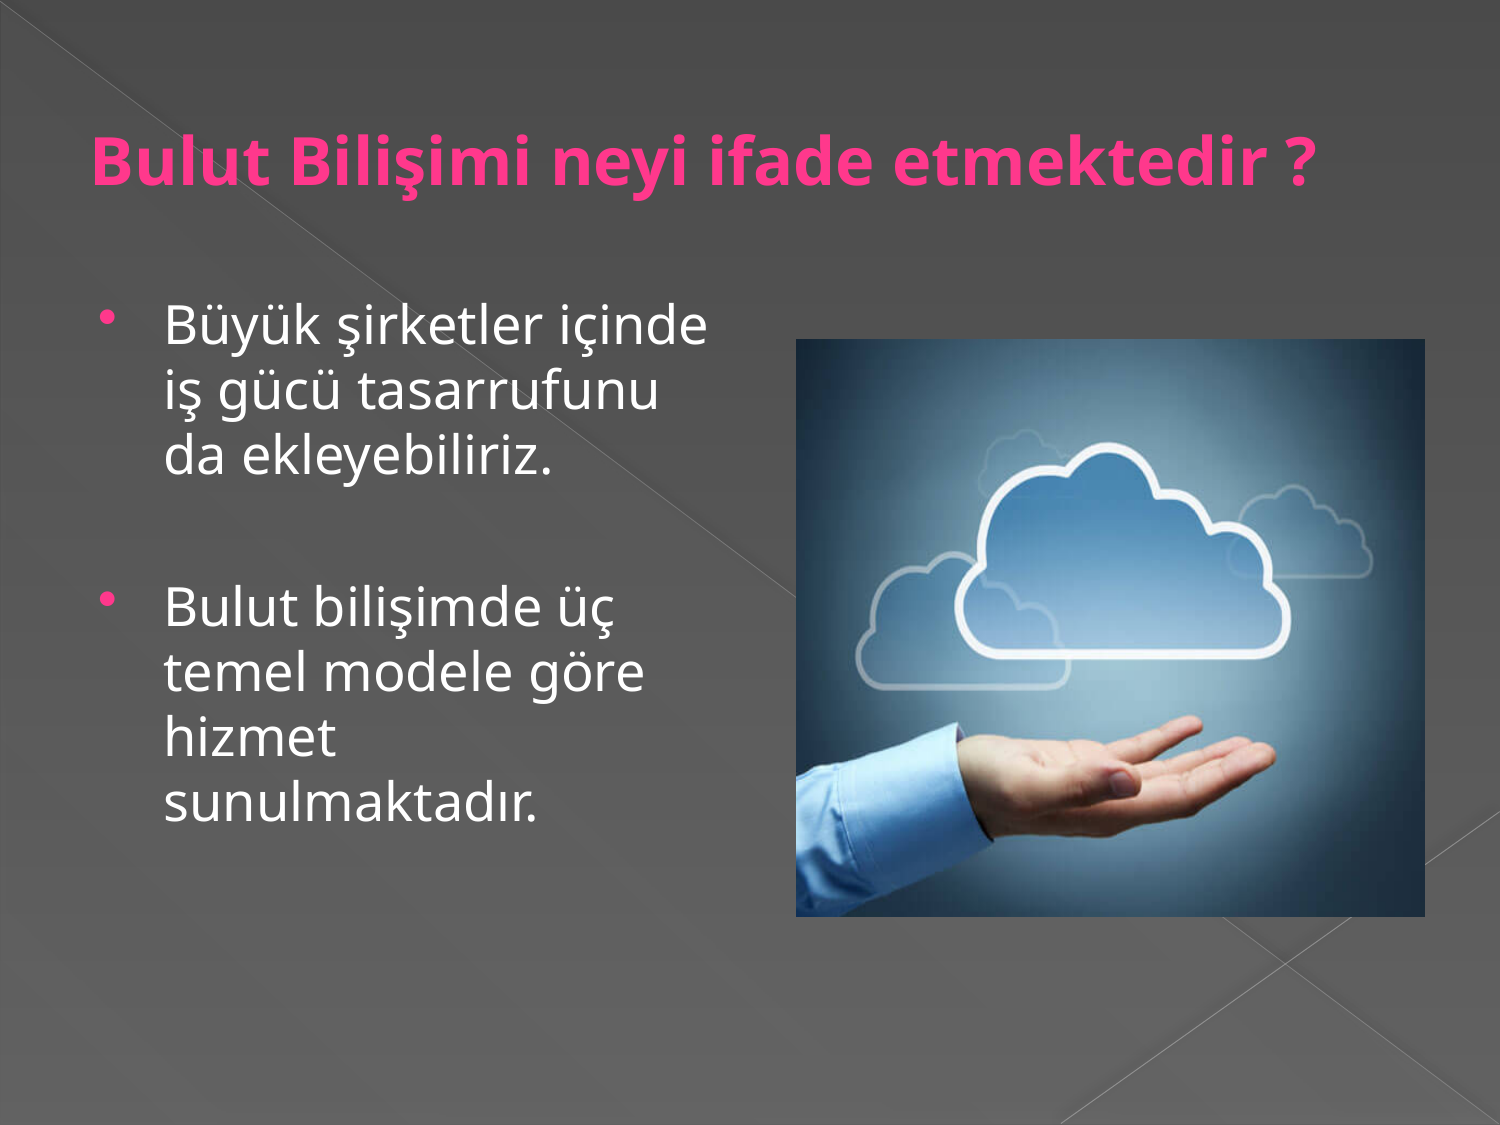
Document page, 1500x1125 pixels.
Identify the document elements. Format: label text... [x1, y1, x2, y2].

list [796, 339, 1426, 917]
title Bulut Bilişimi neyi ifade etmektedir ? [75, 43, 1425, 274]
list Büyük şirketler içinde iş gücü tasarrufunu da ekleyebiliriz. Bulut bilişimde üç temel modele göre hizmet sunulmaktadır. [75, 282, 738, 1025]
